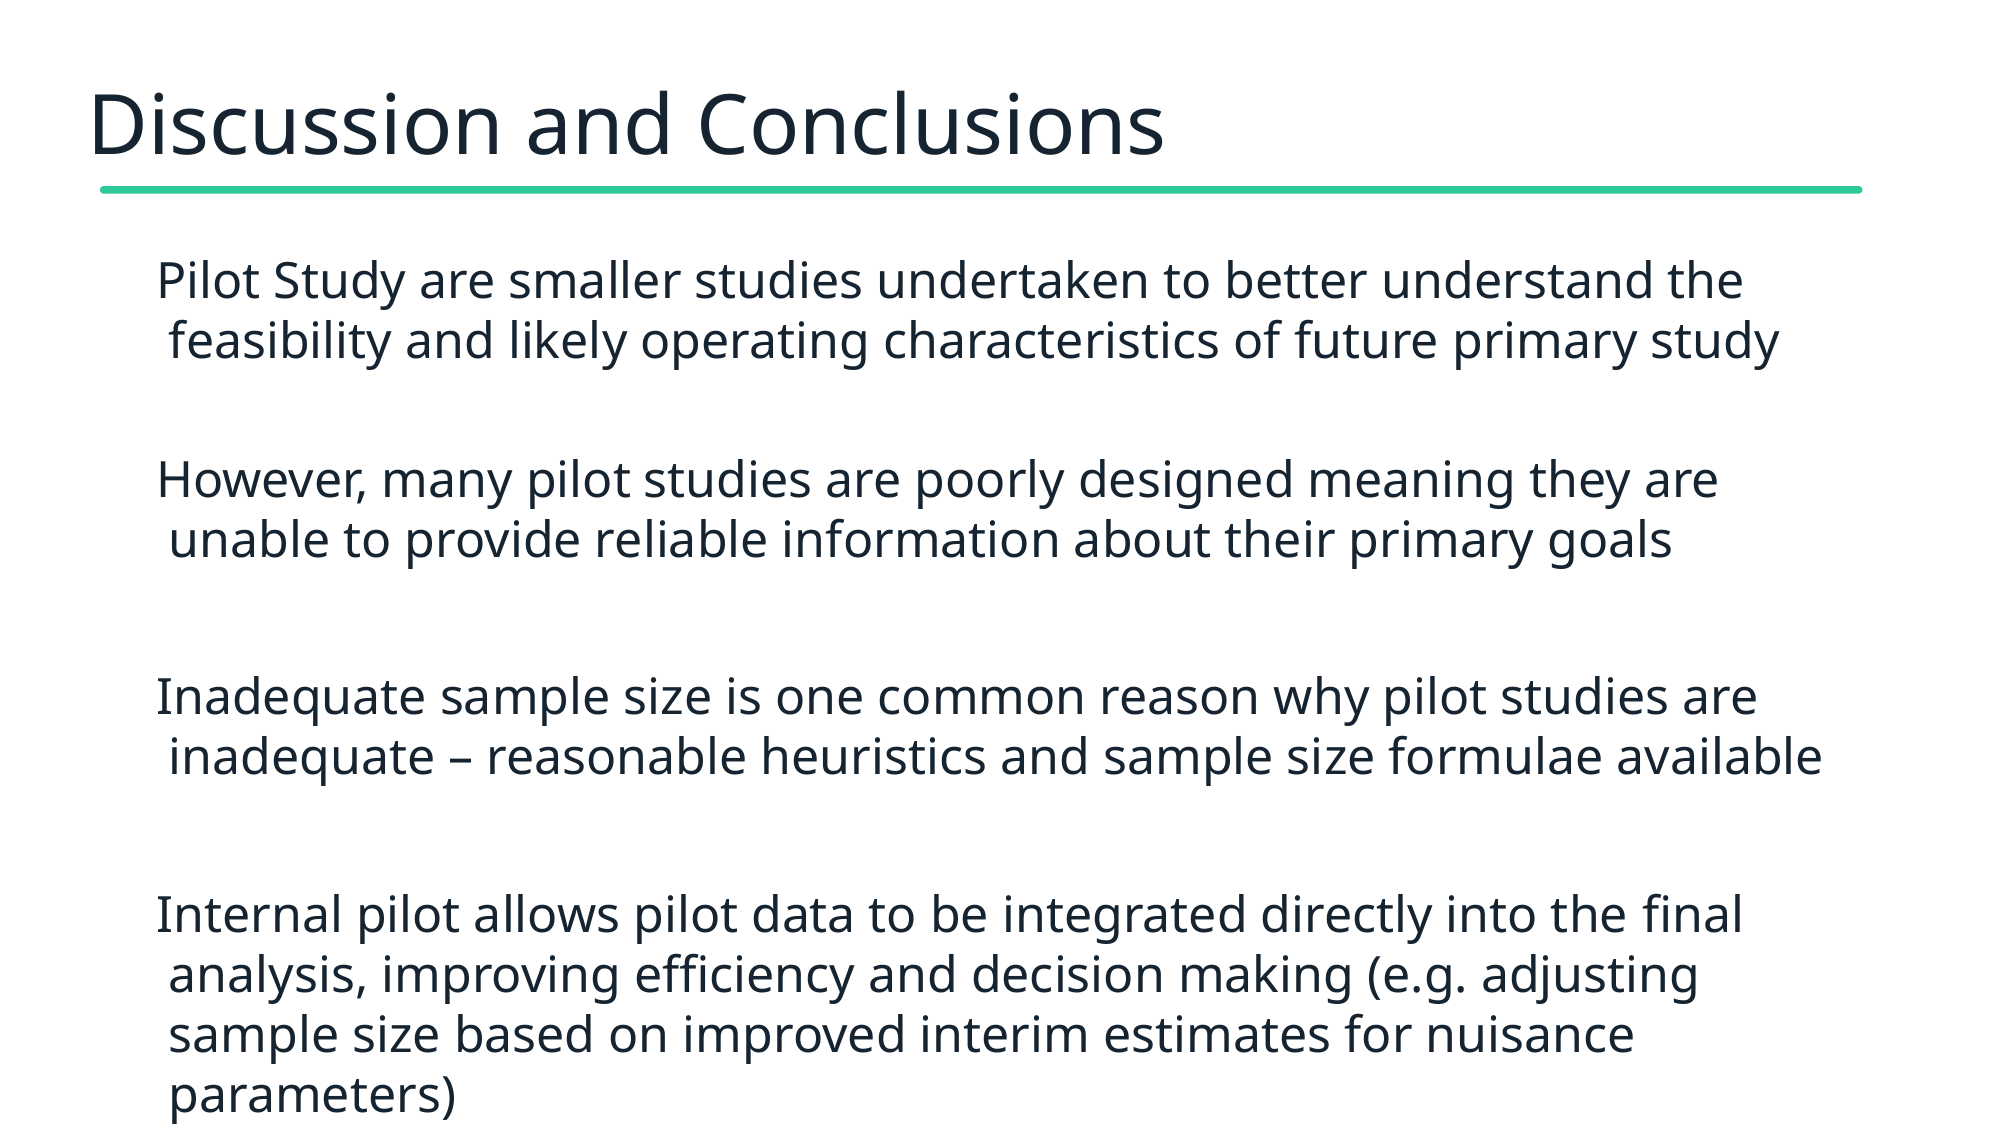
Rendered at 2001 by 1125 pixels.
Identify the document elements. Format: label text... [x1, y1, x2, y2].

list Pilot Study are smaller studies undertaken to better understand the feasibility and likely operating characteristics of future primary study However, many pilot studies are poorly designed meaning they are unable to provide reliable information about their primary goals Inadequate sample size is one common reason why pilot studies are inadequate – reasonable heuristics and sample size formulae available Internal pilot allows pilot data to be integrated directly into the final analysis, improving efficiency and decision making (e.g. adjusting sample size based on improved interim estimates for nuisance parameters) [131, 248, 1863, 1061]
title Discussion and Conclusions [87, 56, 1912, 173]
